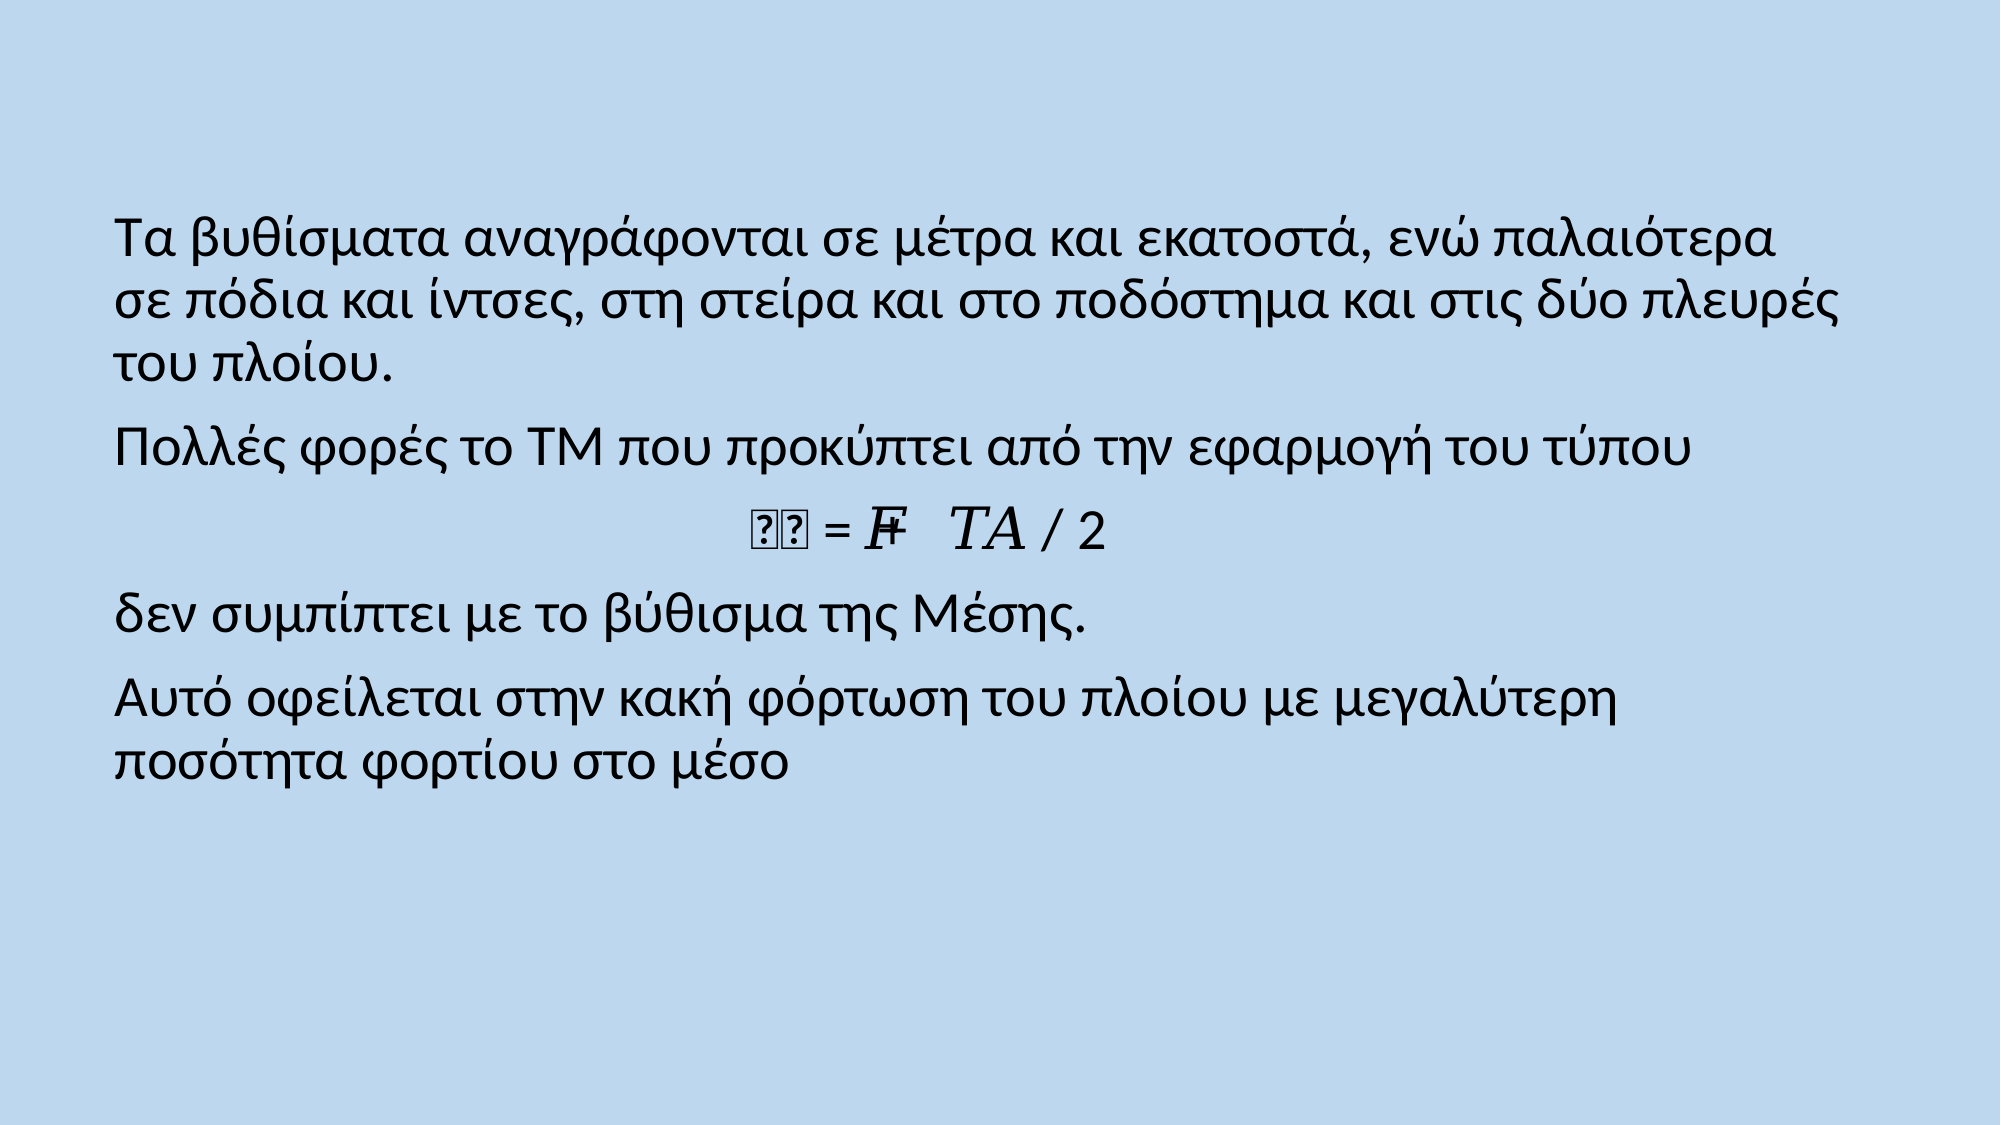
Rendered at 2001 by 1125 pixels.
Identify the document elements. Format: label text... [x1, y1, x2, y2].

list Τα βυθίσματα αναγράφονται σε μέτρα και εκατοστά, ενώ παλαιότερα σε πόδια και ίντσες, στη στείρα και στο ποδόστημα και στις δύο πλευρές του πλοίου. Πολλές φορές το ΤΜ που προκύπτει από την εφαρμογή του τύπου 𝛵𝛭 = 𝛵𝐹 +𝑇𝐴 / 2 δεν συμπίπτει με το βύθισμα της Μέσης. Αυτό οφείλεται στην κακή φόρτωση του πλοίου με μεγαλύτερη ποσότητα φορτίου στο μέσο [99, 198, 1863, 1014]
